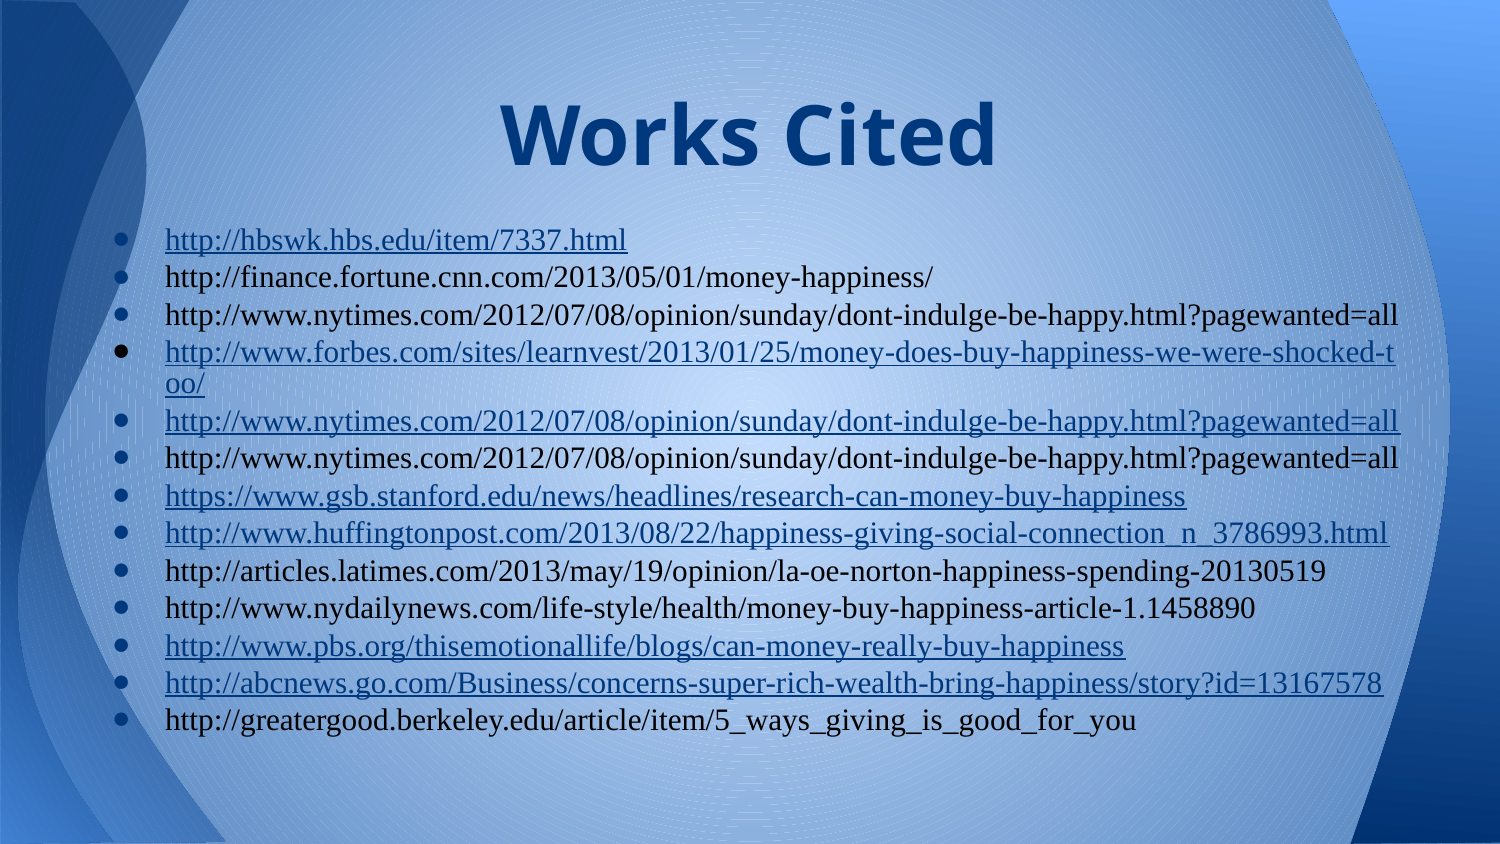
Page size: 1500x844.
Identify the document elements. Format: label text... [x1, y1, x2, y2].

title Works Cited [75, 33, 1425, 197]
list http://hbswk.hbs.edu/item/7337.html http://finance.fortune.cnn.com/2013/05/01/money-happiness/ http://www.nytimes.com/2012/07/08/opinion/sunday/dont-indulge-be-happy.html?pagewanted=all http://www.forbes.com/sites/learnvest/2013/01/25/money-does-buy-happiness-we-were-shocked-too/ http://www.nytimes.com/2012/07/08/opinion/sunday/dont-indulge-be-happy.html?pagewanted=all http://www.nytimes.com/2012/07/08/opinion/sunday/dont-indulge-be-happy.html?pagewanted=all https://www.gsb.stanford.edu/news/headlines/research-can-money-buy-happiness http://www.huffingtonpost.com/2013/08/22/happiness-giving-social-connection_n_3786993.html http://articles.latimes.com/2013/may/19/opinion/la-oe-norton-happiness-spending-20130519 http://www.nydailynews.com/life-style/health/money-buy-happiness-article-1.1458890 http://www.pbs.org/thisemotionallife/blogs/can-money-really-buy-happiness http://abcnews.go.com/Business/concerns-super-rich-wealth-bring-happiness/story?id=13167578 http://greatergood.berkeley.edu/article/item/5_ways_giving_is_good_for_you [75, 204, 1425, 800]
